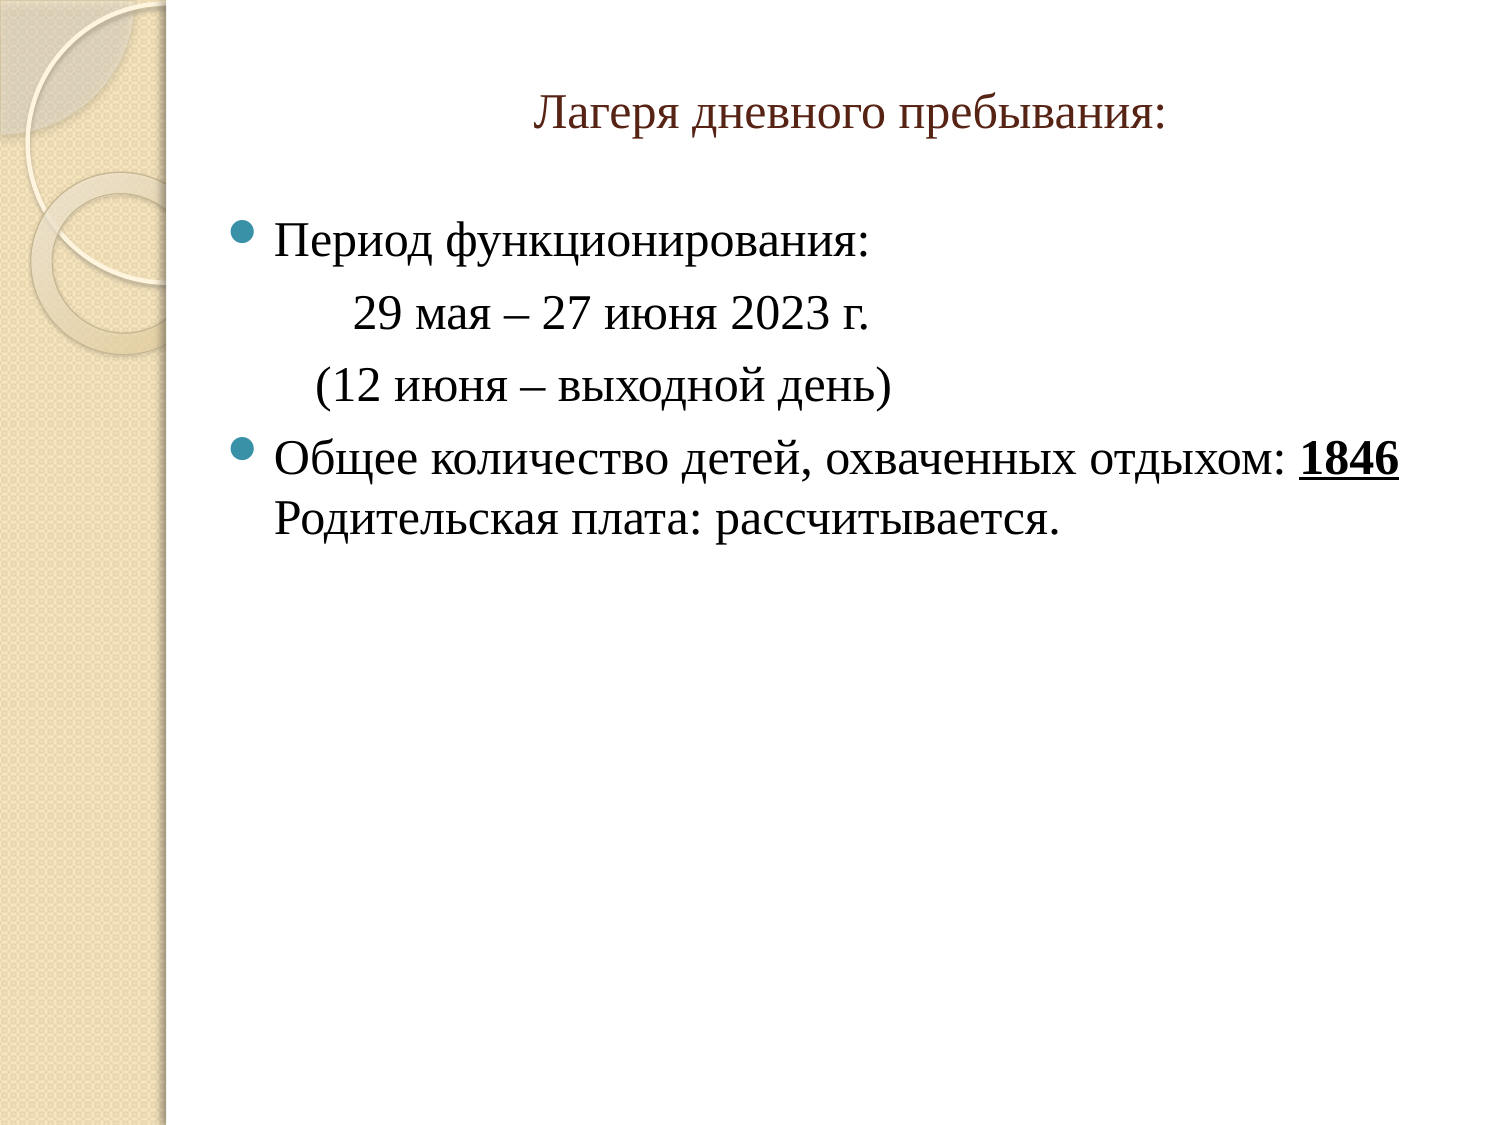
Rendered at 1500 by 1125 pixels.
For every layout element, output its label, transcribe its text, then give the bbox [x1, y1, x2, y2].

list Период функционирования: 29 мая – 27 июня 2023 г. (12 июня – выходной день) Общее количество детей, охваченных отдыхом: 1846 Родительская плата: рассчитывается. [199, 199, 1430, 987]
title Лагеря дневного пребывания: [235, 45, 1466, 233]
